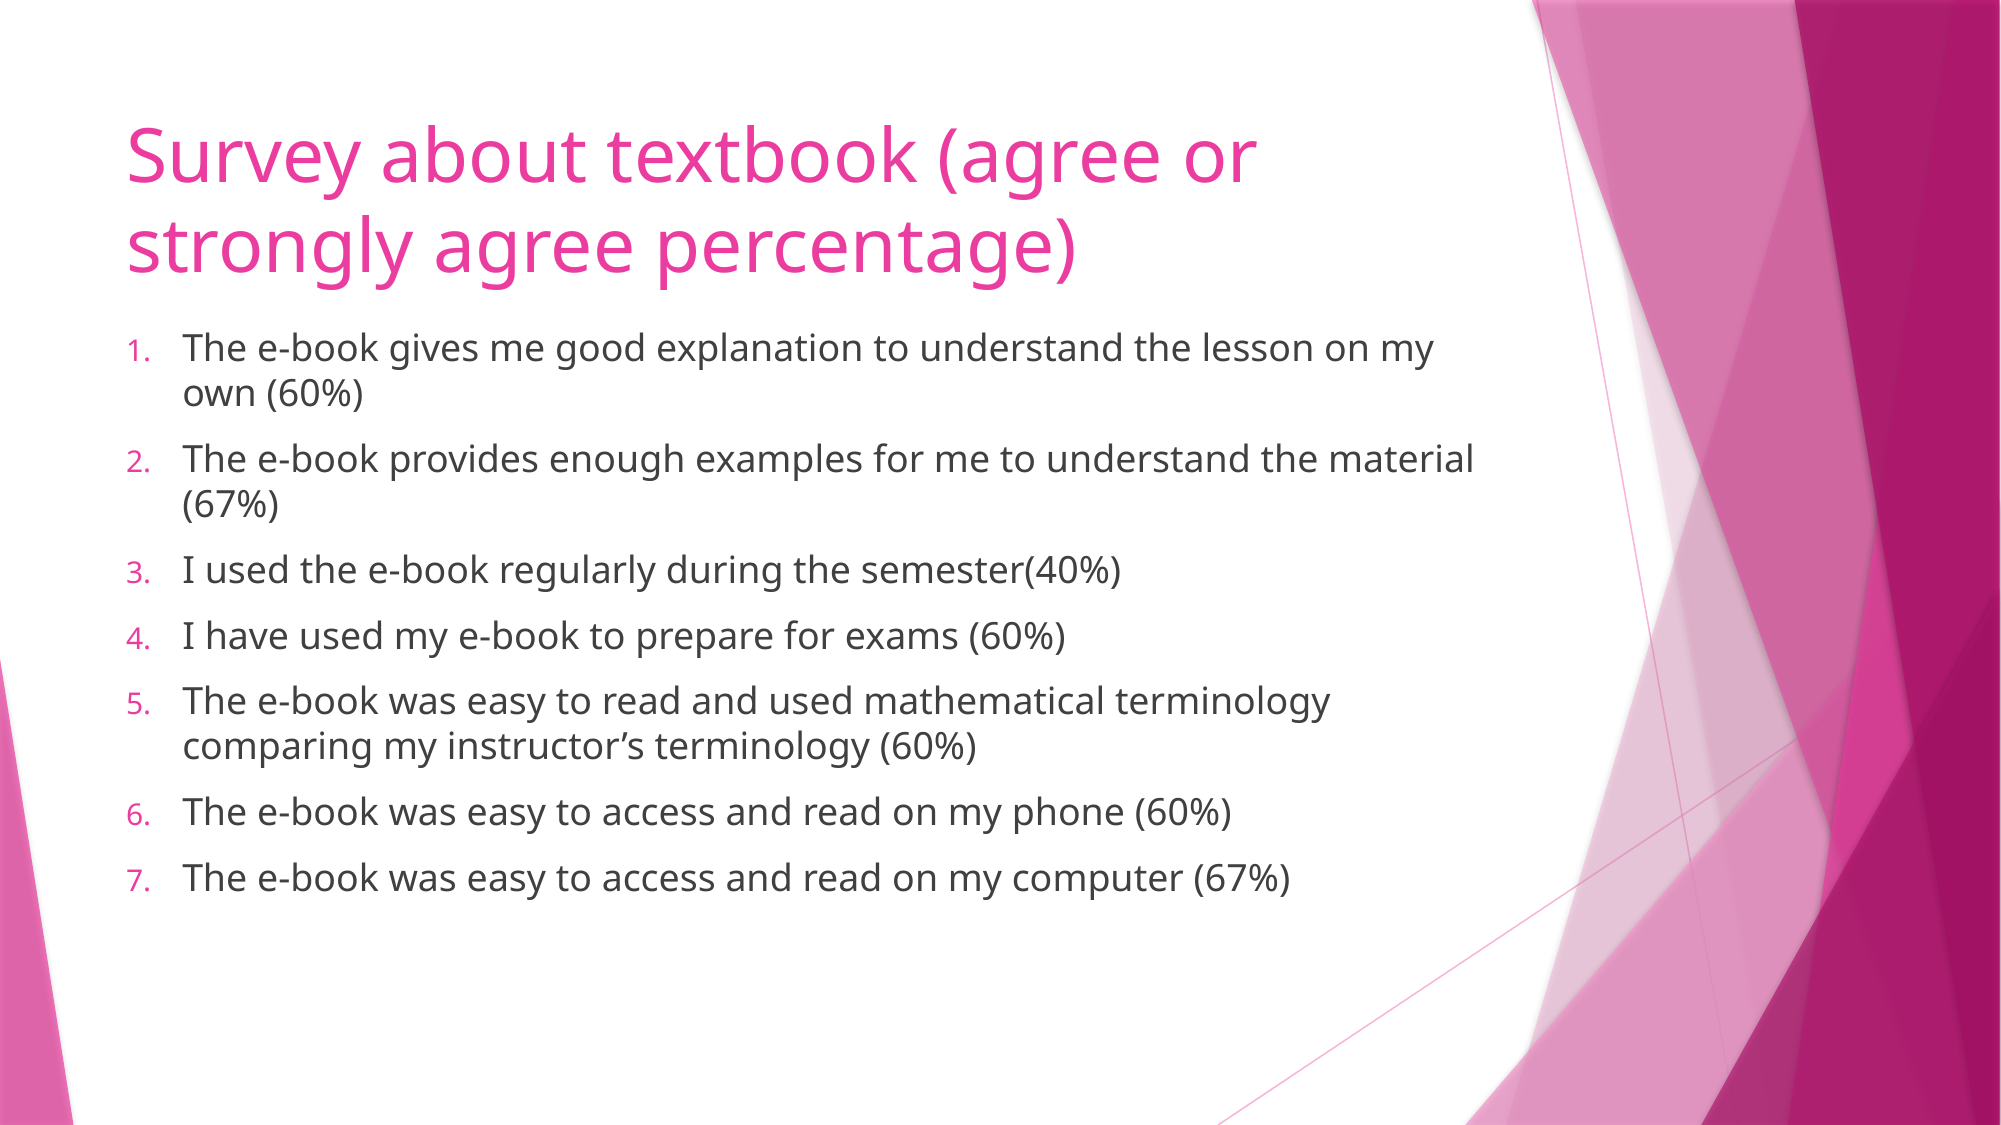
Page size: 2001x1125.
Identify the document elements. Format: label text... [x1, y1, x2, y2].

title Survey about textbook (agree or strongly agree percentage) [111, 99, 1522, 316]
list The e-book gives me good explanation to understand the lesson on my own (60%) The e-book provides enough examples for me to understand the material (67%) I used the e-book regularly during the semester(40%) I have used my e-book to prepare for exams (60%) The e-book was easy to read and used mathematical terminology comparing my instructor’s terminology (60%) The e-book was easy to access and read on my phone (60%) The e-book was easy to access and read on my computer (67%) [111, 316, 1522, 991]
